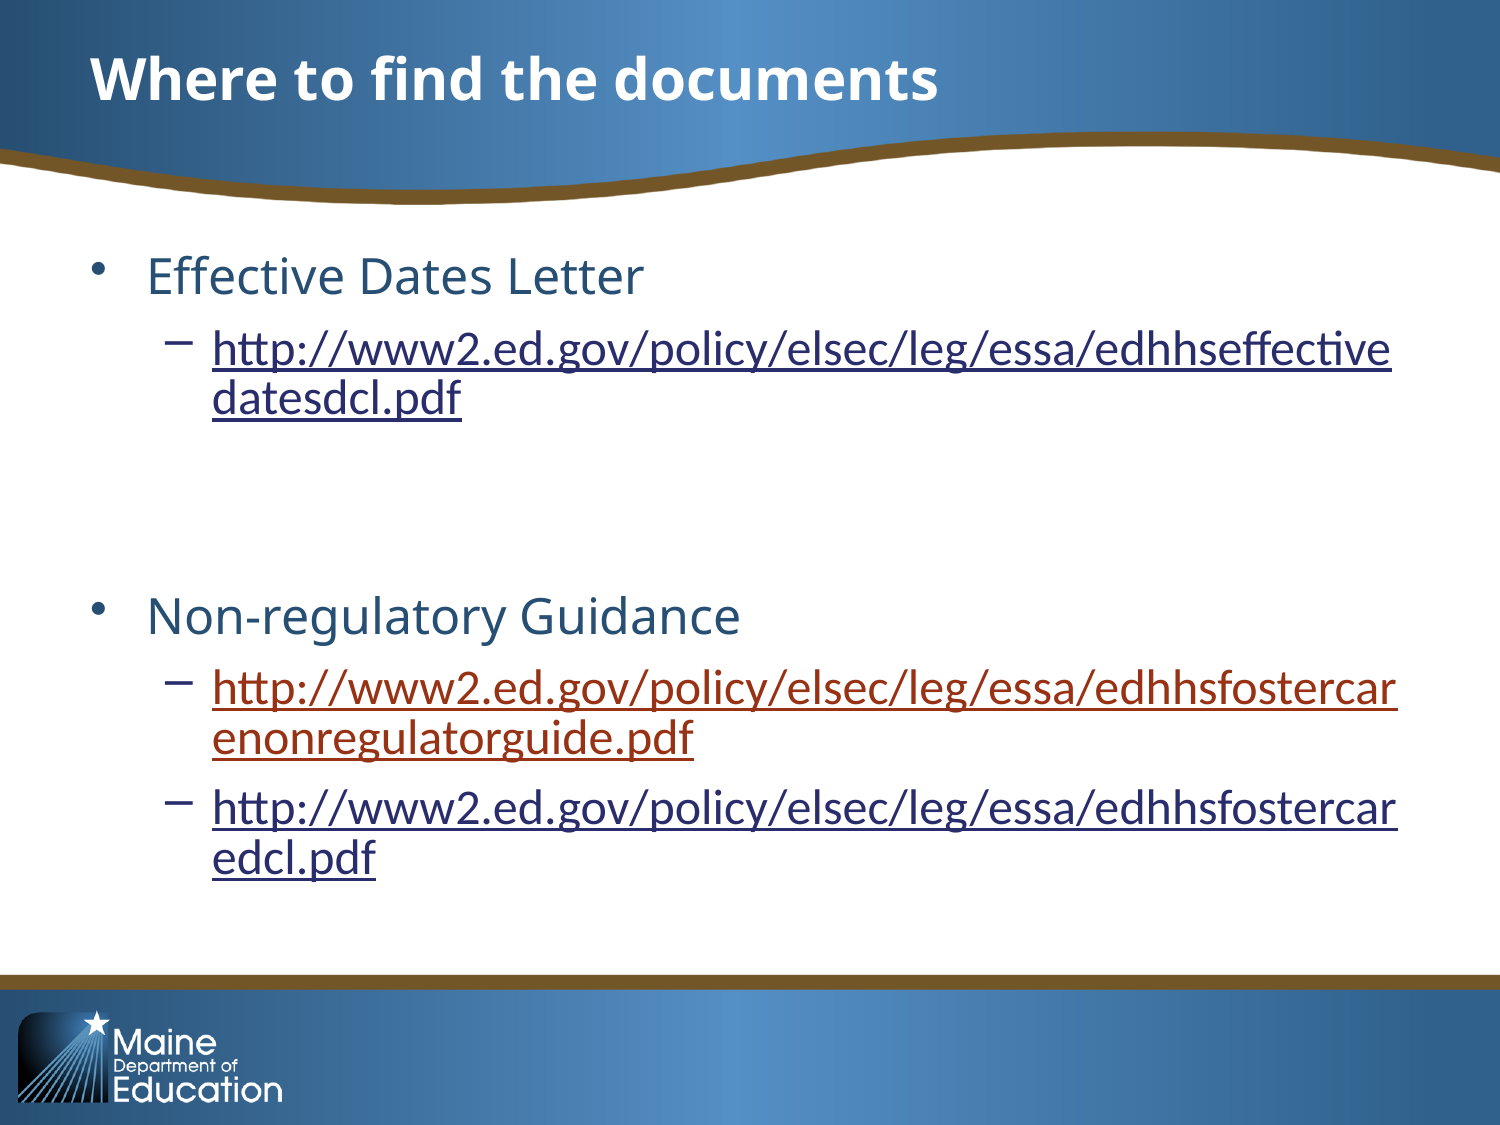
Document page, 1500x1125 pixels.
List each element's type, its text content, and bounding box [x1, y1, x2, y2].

list Effective Dates Letter http://www2.ed.gov/policy/elsec/leg/essa/edhhseffectivedatesdcl.pdf Non-regulatory Guidance http://www2.ed.gov/policy/elsec/leg/essa/edhhsfostercarenonregulatorguide.pdf http://www2.ed.gov/policy/elsec/leg/essa/edhhsfostercaredcl.pdf [75, 237, 1425, 950]
picture [0, 0, 1500, 1125]
title Where to find the documents [75, 24, 1425, 121]
